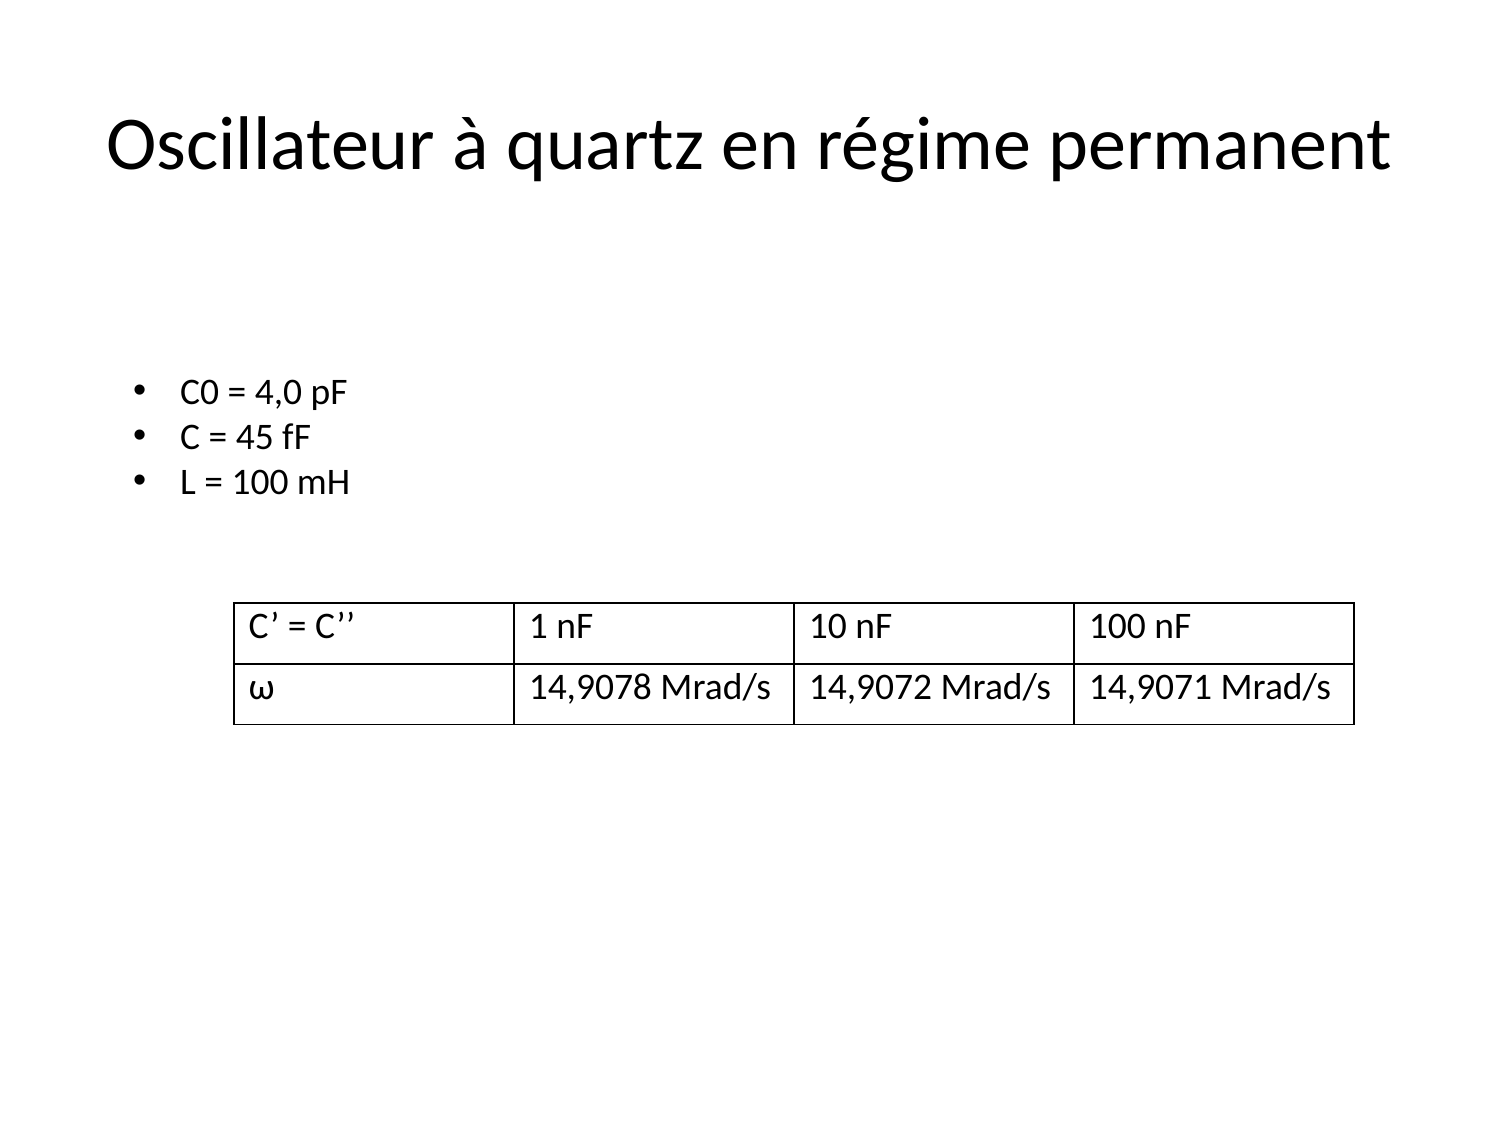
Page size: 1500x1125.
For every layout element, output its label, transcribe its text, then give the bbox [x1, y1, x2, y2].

text_box C0 = 4,0 pF C = 45 fF L = 100 mH [118, 359, 783, 510]
table_cell 14,9072 Mrad/s [795, 665, 1073, 724]
table_header 1 nF [515, 604, 793, 663]
table_header 100 nF [1075, 604, 1353, 663]
table_header 10 nF [795, 604, 1073, 663]
table_cell 14,9078 Mrad/s [515, 665, 793, 724]
table_cell 14,9071 Mrad/s [1075, 665, 1353, 724]
title Oscillateur à quartz en régime permanent [75, 45, 1425, 233]
table_cell ω [235, 665, 513, 724]
table_header C’ = C’’ [235, 604, 513, 663]
